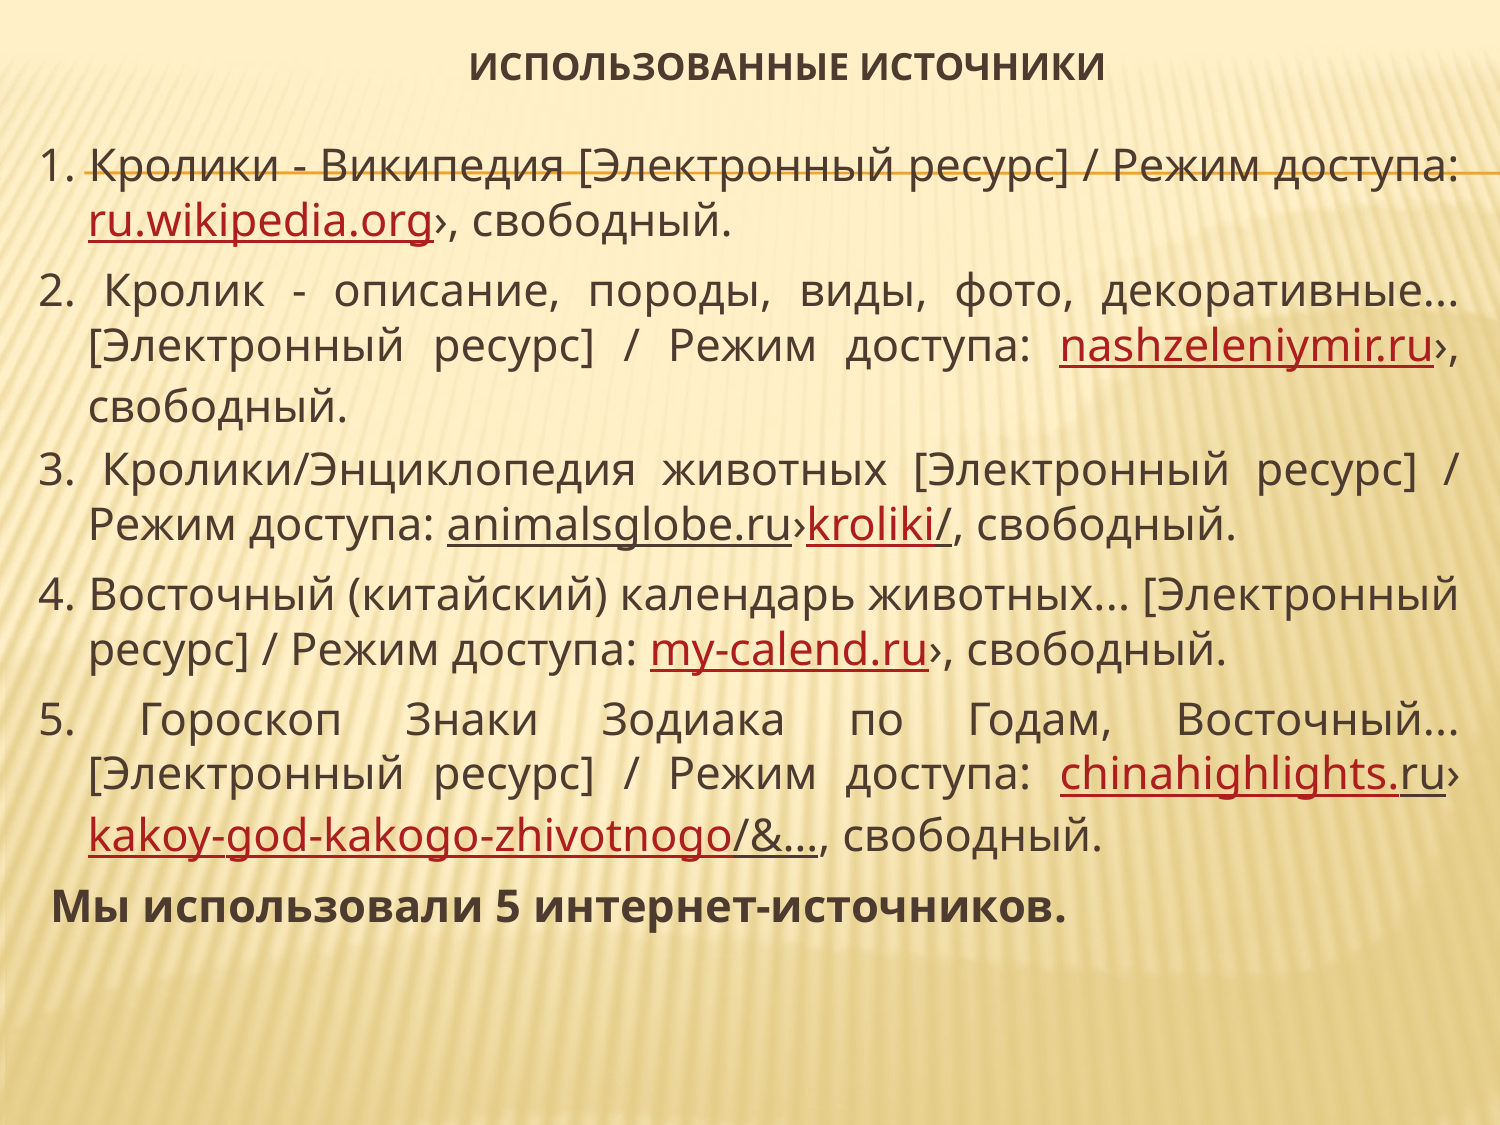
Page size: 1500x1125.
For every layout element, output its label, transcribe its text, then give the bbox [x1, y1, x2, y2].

title Использованные источники [75, 35, 1500, 141]
list 1. Кролики - Википедия [Электронный ресурс] / Режим доступа: ru.wikipedia.org›, свободный. 2. Кролик - описание, породы, виды, фото, декоративные... [Электронный ресурс] / Режим доступа: nashzeleniymir.ru›, свободный. 3. Кролики/Энциклопедия животных [Электронный ресурс] / Режим доступа: animalsglobe.ru›kroliki/, свободный. 4. Восточный (китайский) календарь животных... [Электронный ресурс] / Режим доступа: my-calend.ru›, свободный. 5. Гороскоп Знаки Зодиака по Годам, Восточный... [Электронный ресурс] / Режим доступа: chinahighlights.ru›kakoy-god-kakogo-zhivotnogo/&…, свободный. Мы использовали 5 интернет-источников. [23, 128, 1475, 998]
